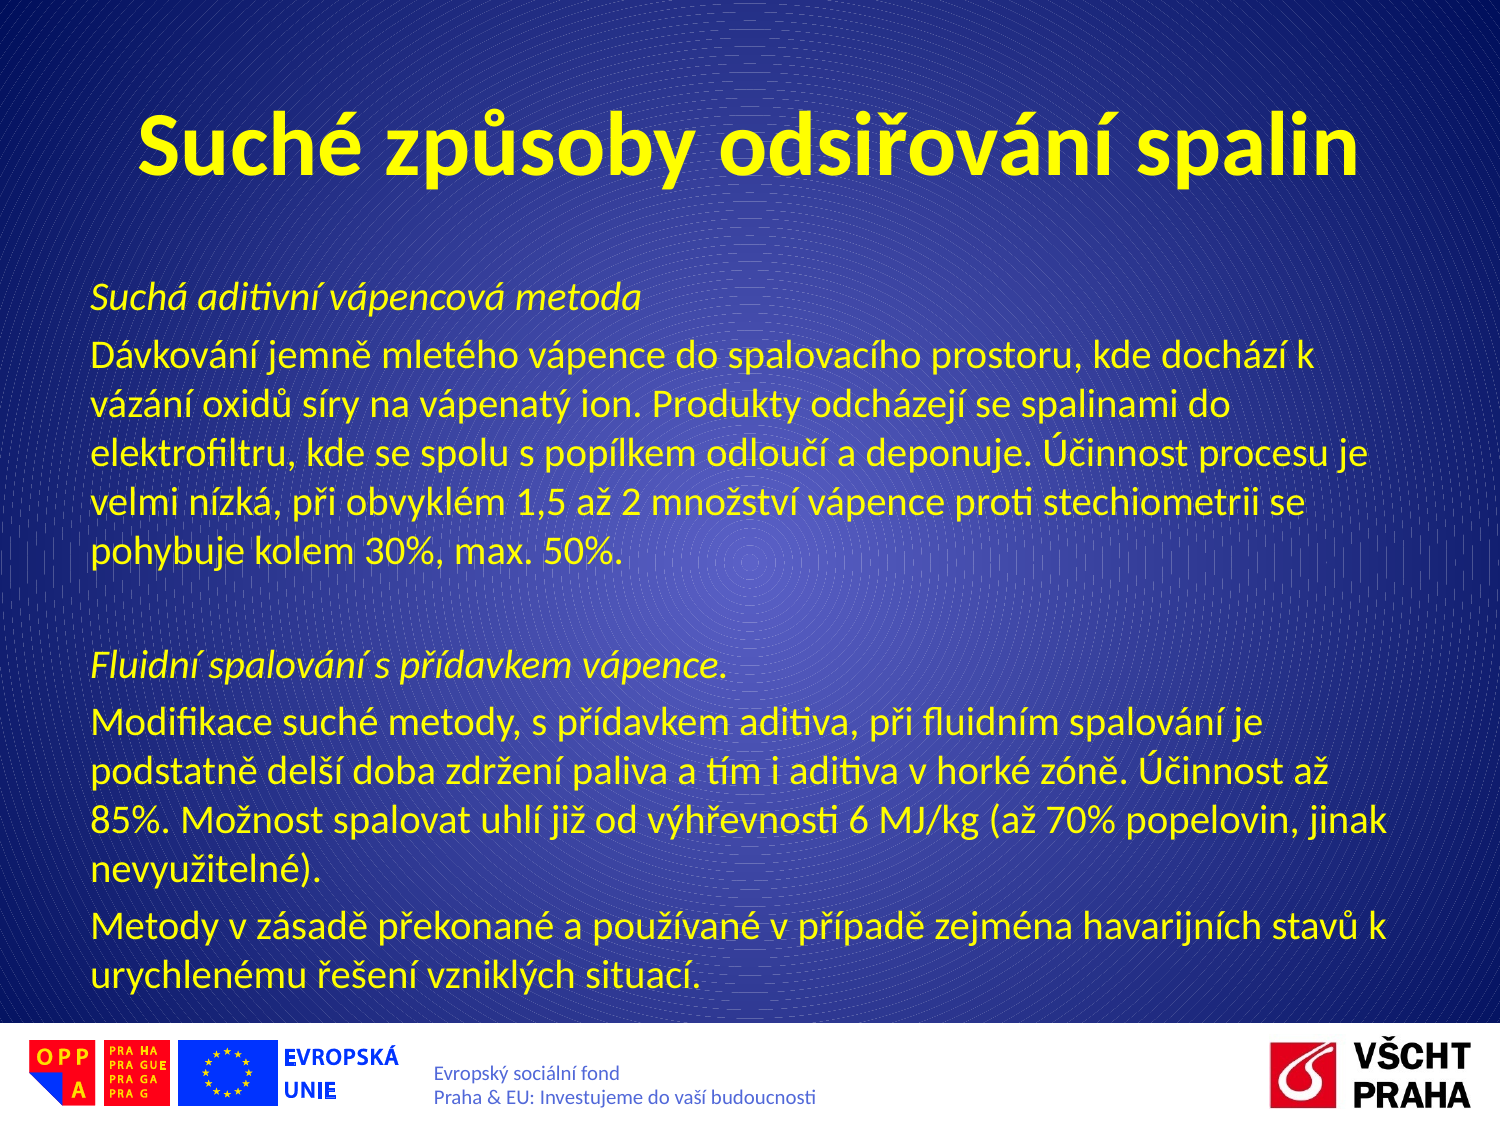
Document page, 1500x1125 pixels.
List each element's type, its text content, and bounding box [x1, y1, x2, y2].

picture [1269, 1034, 1471, 1109]
title Suché způsoby odsiřování spalin [75, 45, 1425, 233]
list Suchá aditivní vápencová metoda Dávkování jemně mletého vápence do spalovacího prostoru, kde dochází k vázání oxidů síry na vápenatý ion. Produkty odcházejí se spalinami do elektrofiltru, kde se spolu s popílkem odloučí a deponuje. Účinnost procesu je velmi nízká, při obvyklém 1,5 až 2 množství vápence proti stechiometrii se pohybuje kolem 30%, max. 50%. Fluidní spalování s přídavkem vápence. Modifikace suché metody, s přídavkem aditiva, při fluidním spalování je podstatně delší doba zdržení paliva a tím i aditiva v horké zóně. Účinnost až 85%. Možnost spalovat uhlí již od výhřevnosti 6 MJ/kg (až 70% popelovin, jinak nevyužitelné). Metody v zásadě překonané a používané v případě zejména havarijních stavů k urychlenému řešení vzniklých situací. [75, 262, 1425, 1005]
